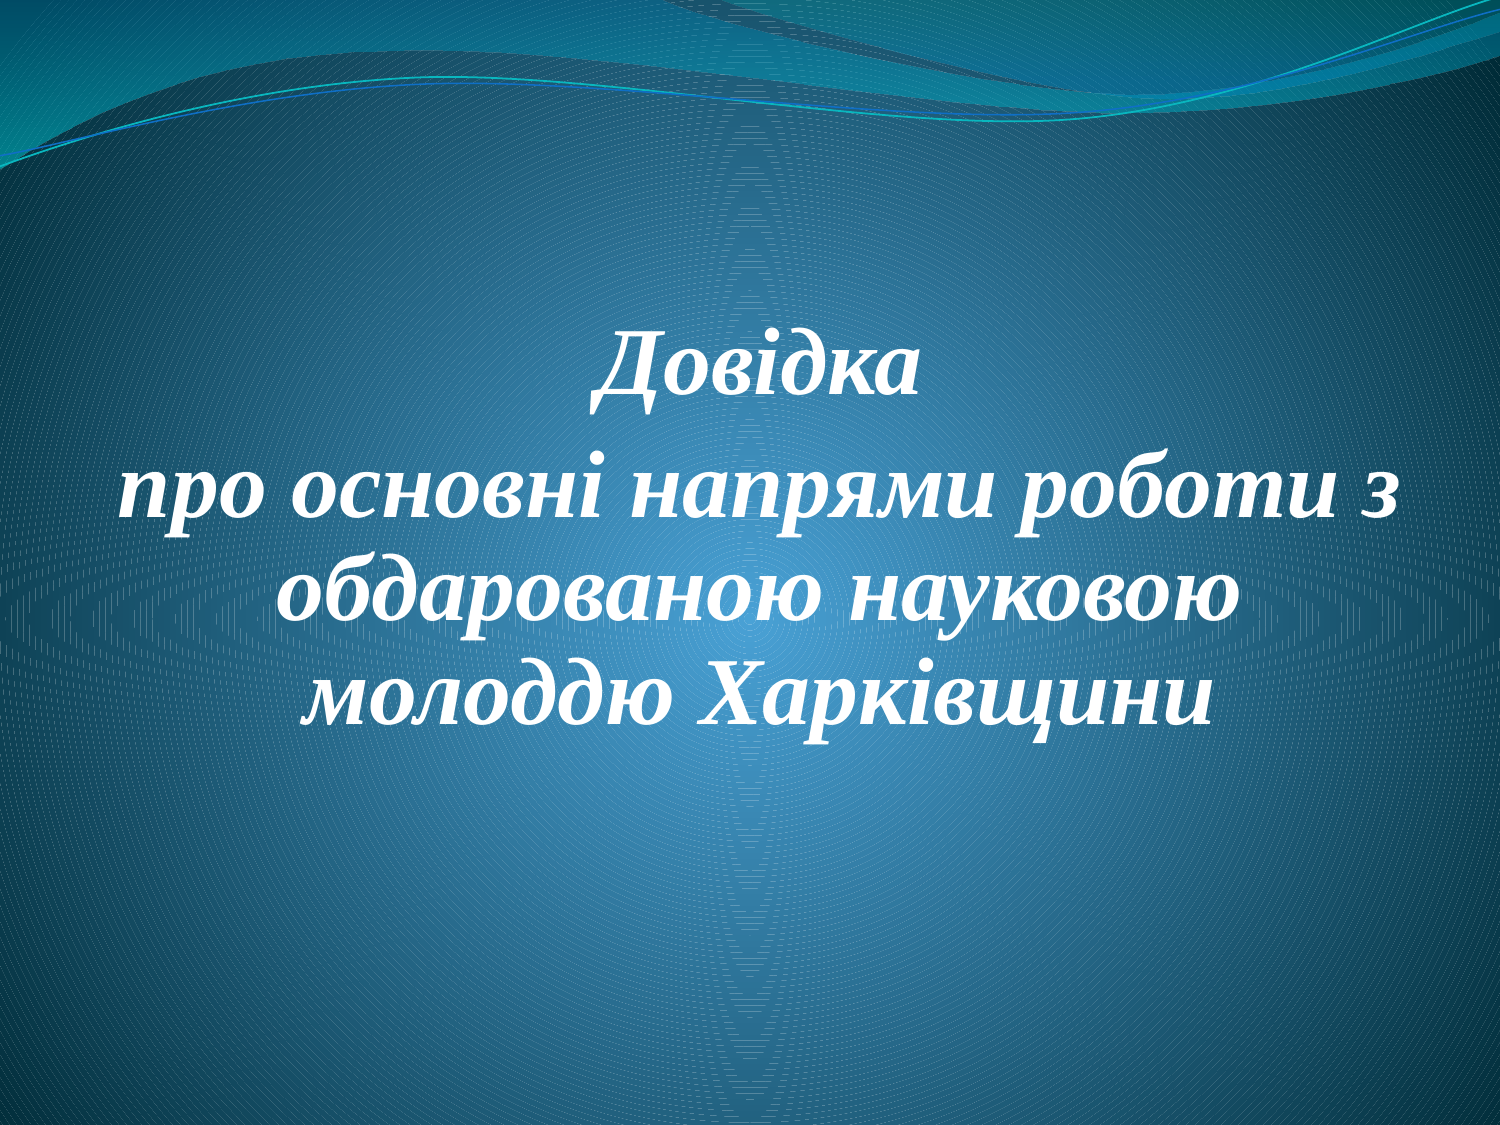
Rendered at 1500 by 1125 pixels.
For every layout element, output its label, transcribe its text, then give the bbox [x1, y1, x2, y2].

subtitle Довідка про основні напрями роботи з обдарованою науковою молоддю Харківщини [116, 304, 1406, 809]
